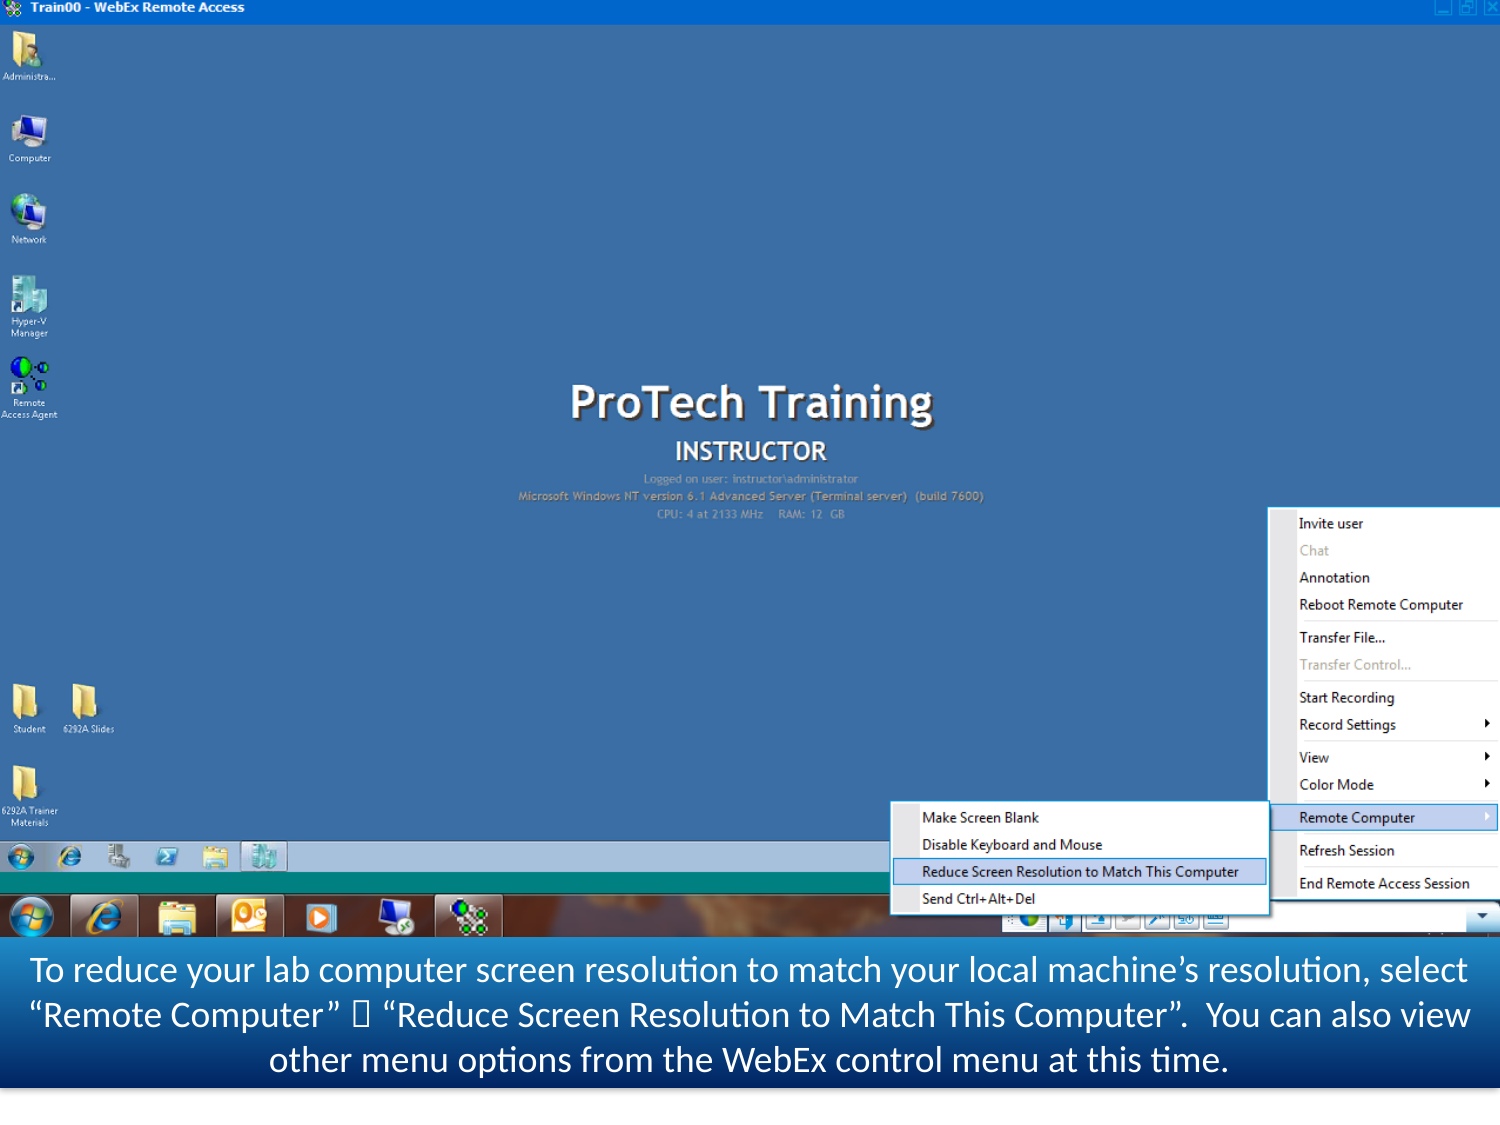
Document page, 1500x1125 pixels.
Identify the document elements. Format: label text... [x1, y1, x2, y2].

picture [0, 0, 1500, 938]
text_box To reduce your lab computer screen resolution to match your local machine’s resolution, select “Remote Computer”  “Reduce Screen Resolution to Match This Computer”. You can also view other menu options from the WebEx control menu at this time. [0, 945, 1500, 1088]
